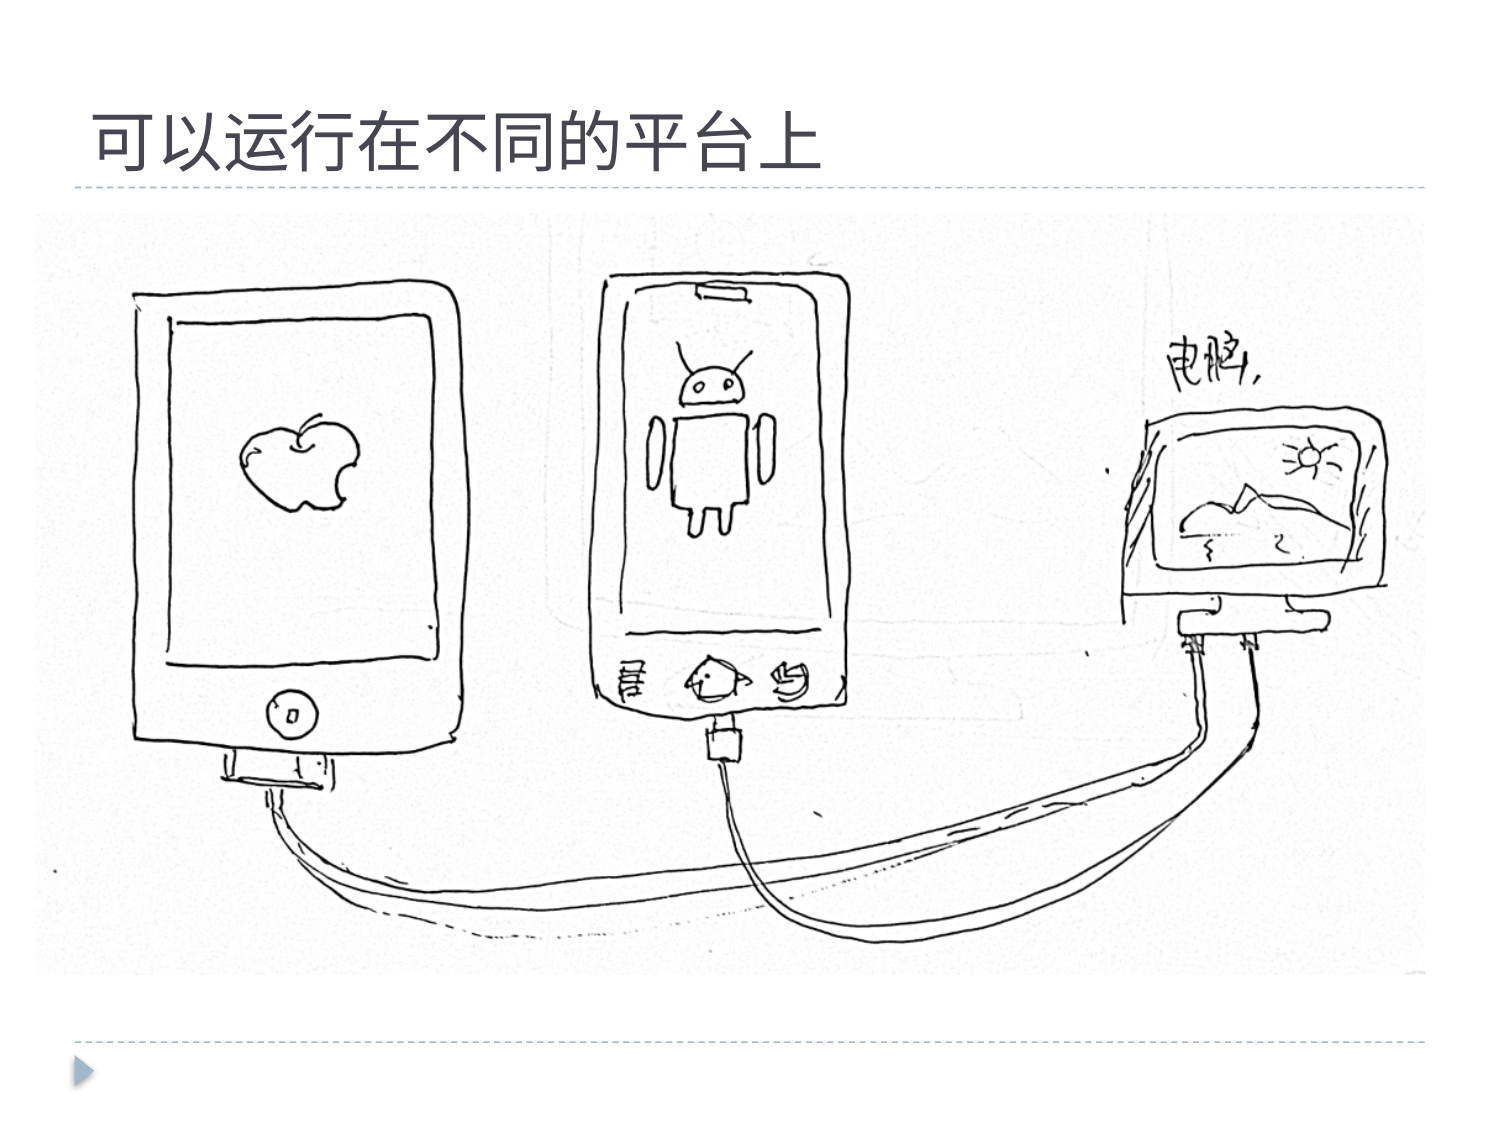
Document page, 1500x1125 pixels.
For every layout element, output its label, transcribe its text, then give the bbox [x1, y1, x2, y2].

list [34, 212, 1426, 975]
title 可以运行在不同的平台上 [75, 24, 1425, 188]
